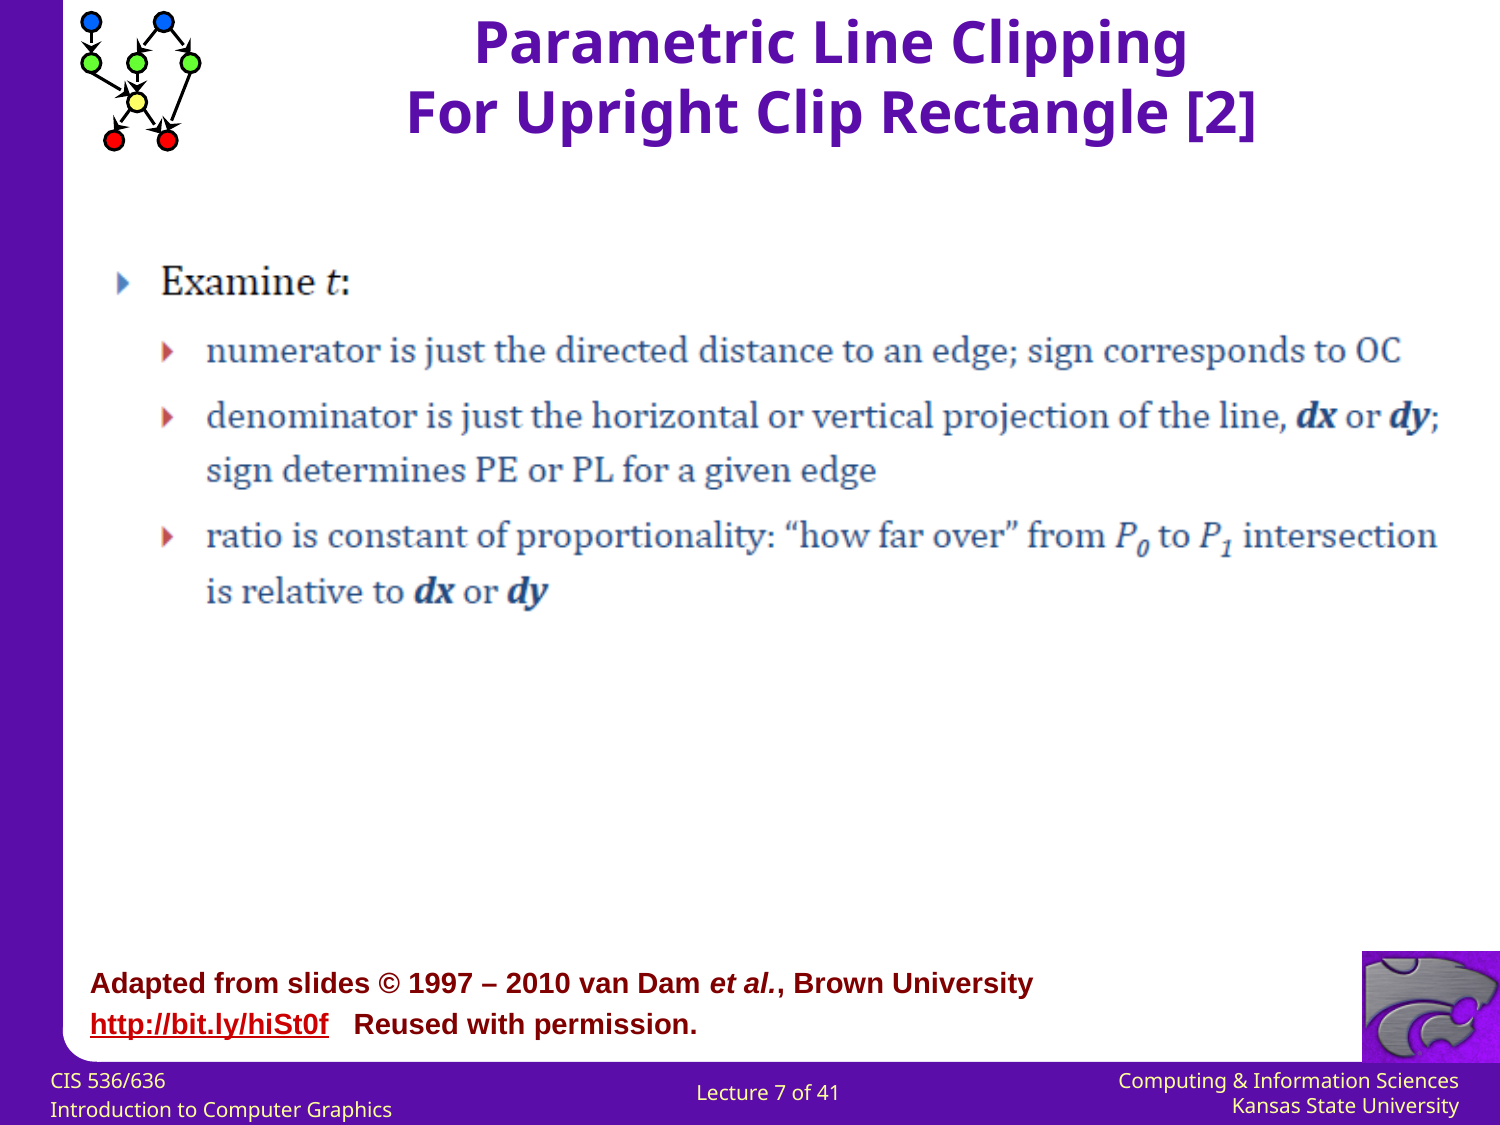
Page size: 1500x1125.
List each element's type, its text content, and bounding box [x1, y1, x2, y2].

picture [1362, 951, 1500, 1063]
picture [106, 249, 1463, 651]
text_box Adapted from slides © 1997 – 2010 van Dam et al., Brown University http://bit.ly/hiSt0f Reused with permission. [75, 957, 1075, 1048]
text_box Parametric Line Clipping For Upright Clip Rectangle [2] [187, 12, 1475, 138]
